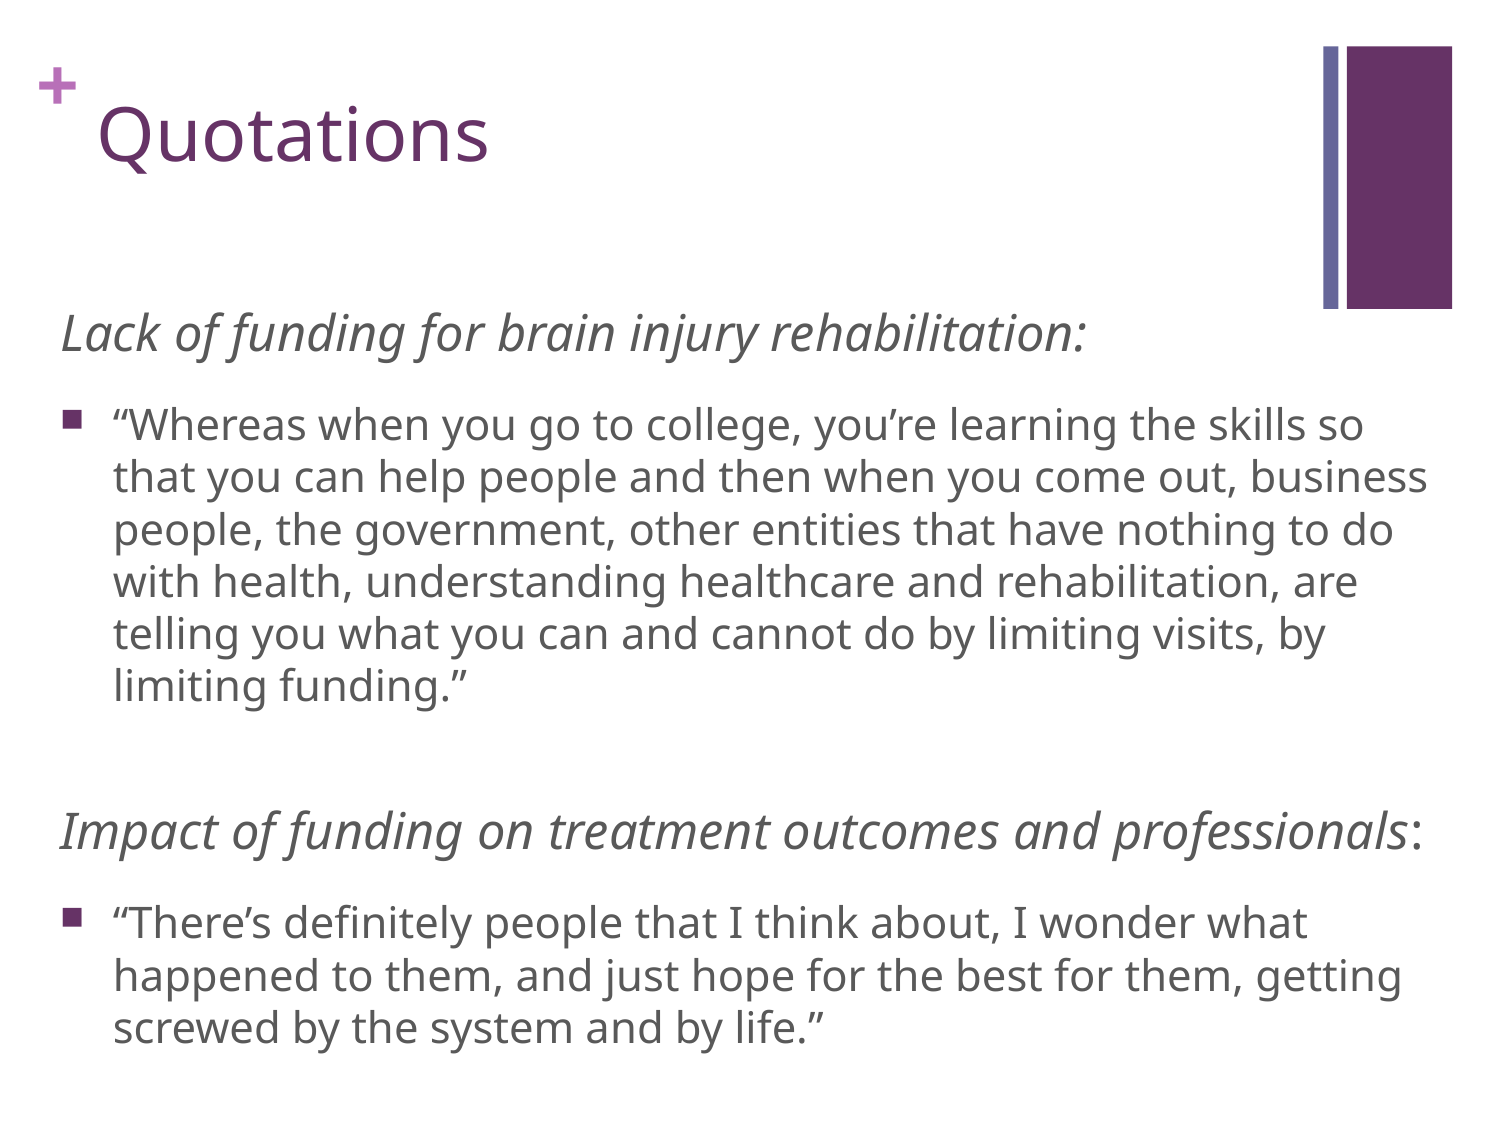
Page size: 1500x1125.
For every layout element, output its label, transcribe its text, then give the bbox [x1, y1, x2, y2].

title Quotations [81, 79, 1322, 213]
list Lack of funding for brain injury rehabilitation: “Whereas when you go to college, you’re learning the skills so that you can help people and then when you come out, business people, the government, other entities that have nothing to do with health, understanding healthcare and rehabilitation, are telling you what you can and cannot do by limiting visits, by limiting funding.” Impact of funding on treatment outcomes and professionals: “There’s definitely people that I think about, I wonder what happened to them, and just hope for the best for them, getting screwed by the system and by life.” [45, 213, 1455, 1125]
